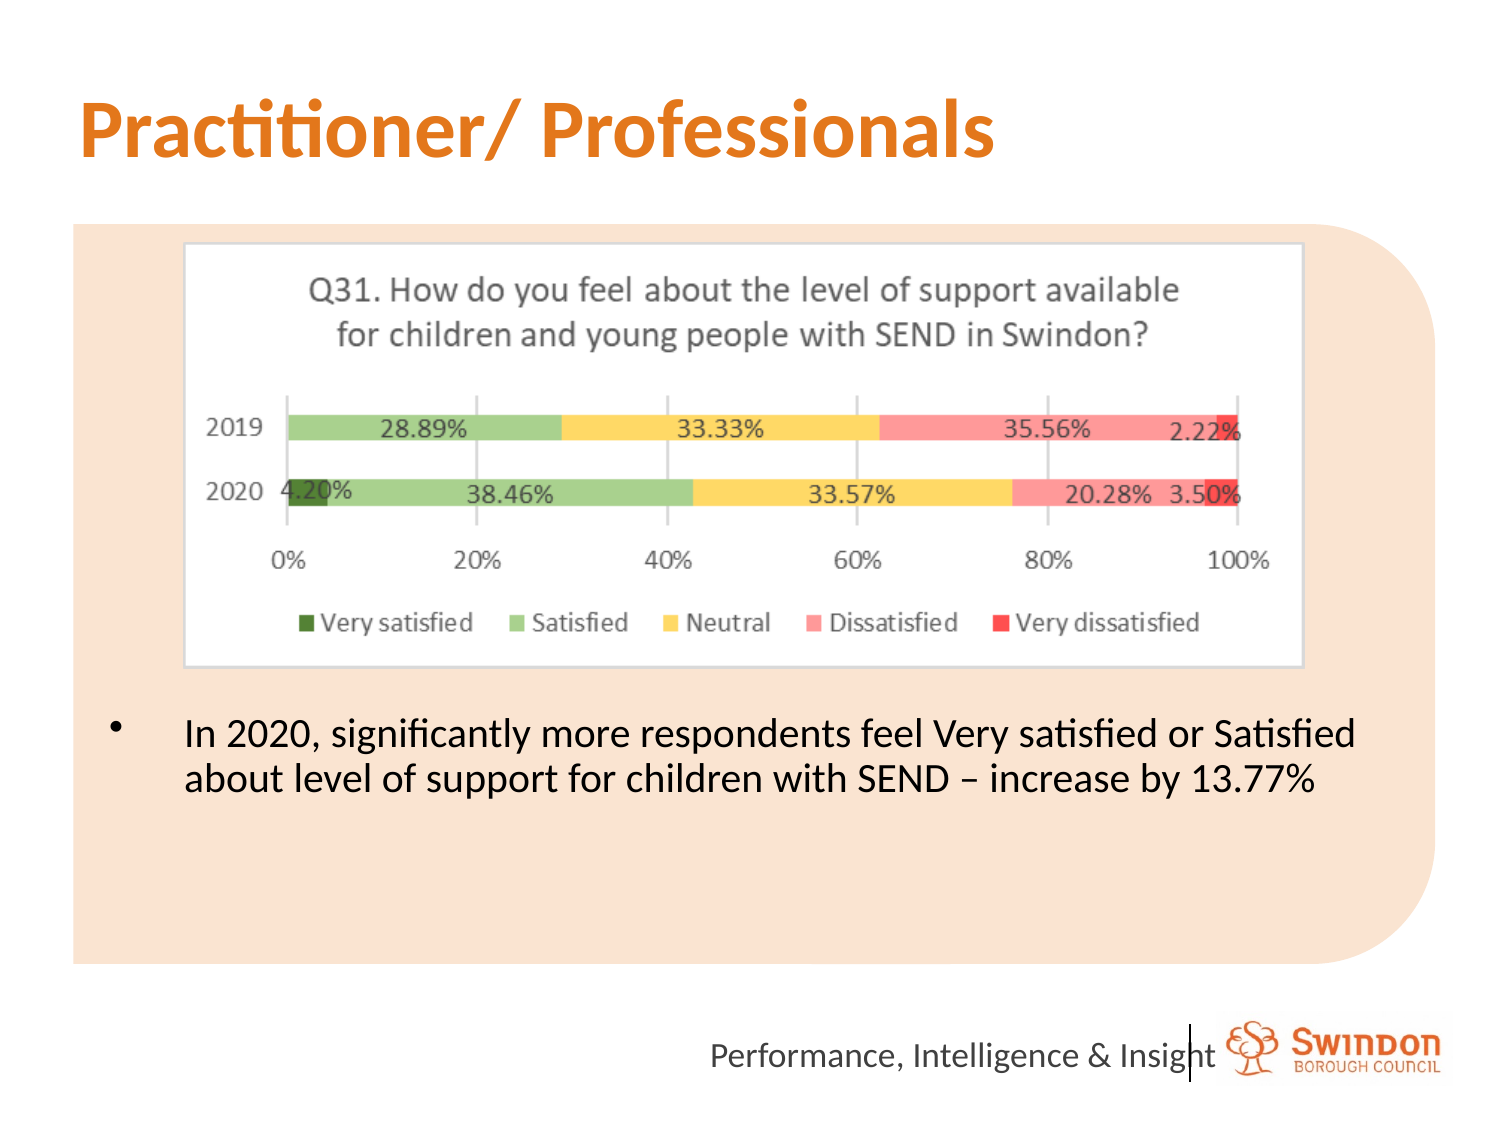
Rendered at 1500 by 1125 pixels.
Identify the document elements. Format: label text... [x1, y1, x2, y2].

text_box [655, 1011, 1454, 1086]
list Practitioner/ Professionals [64, 66, 1424, 177]
picture [182, 242, 1306, 670]
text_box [73, 223, 1436, 965]
